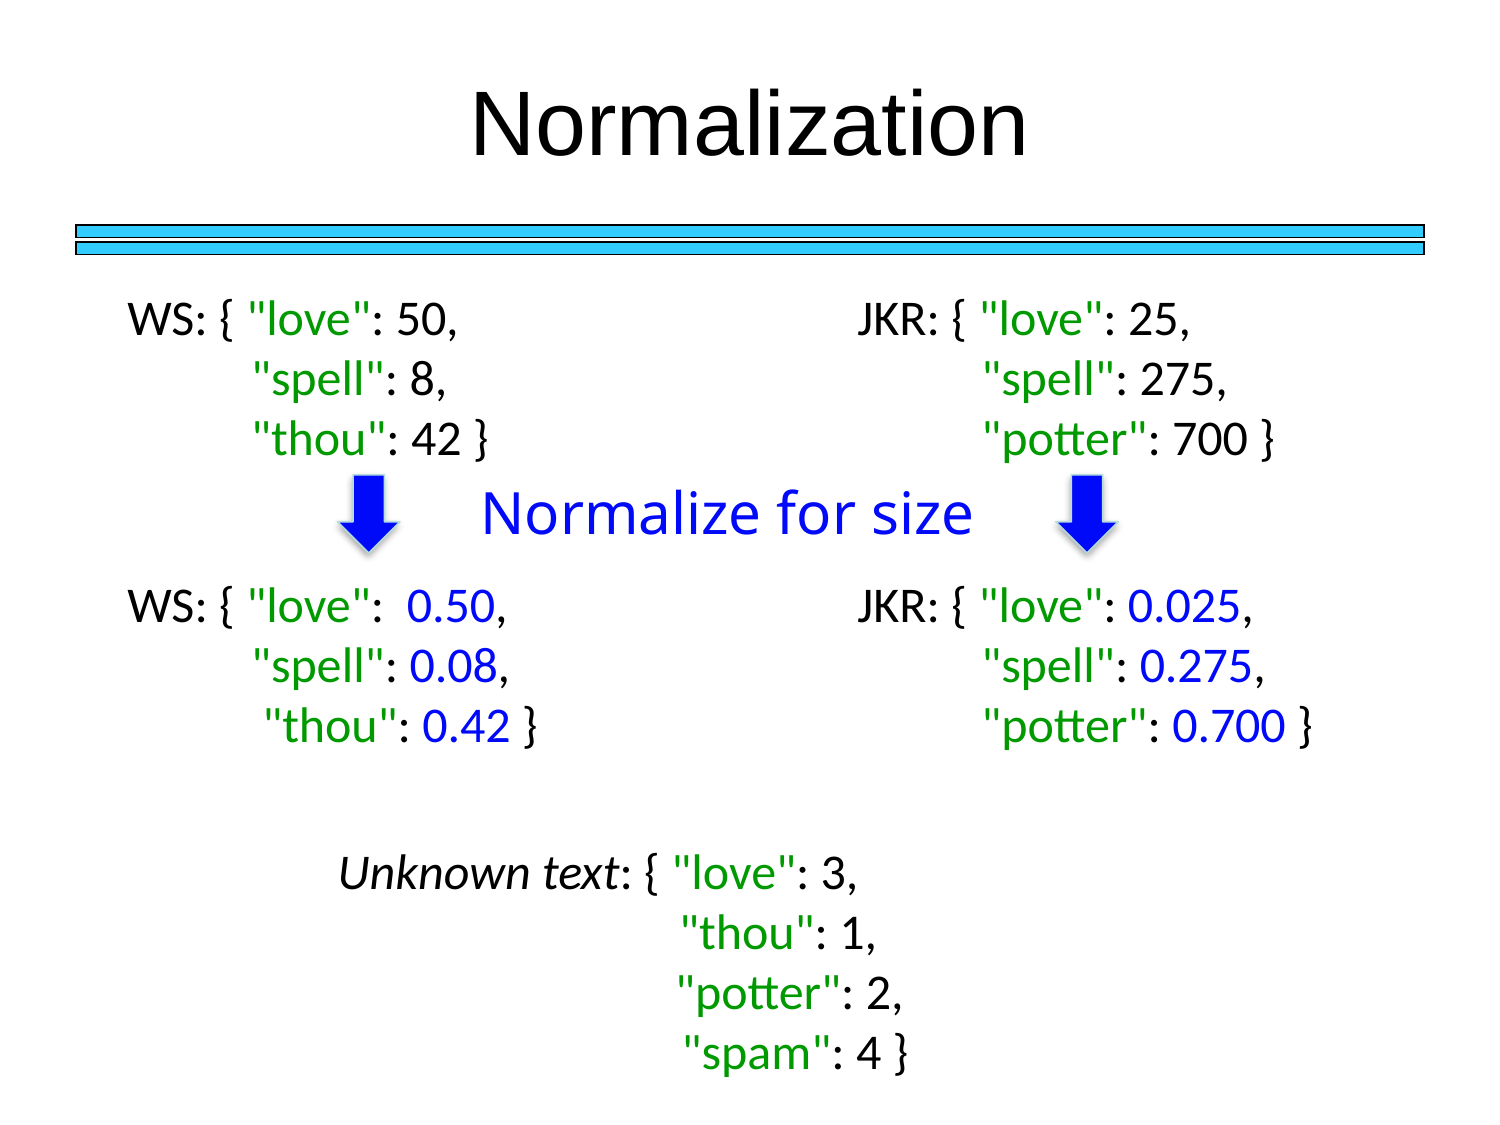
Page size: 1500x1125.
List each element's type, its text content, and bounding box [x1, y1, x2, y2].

text_box WS: { "love": 0.50, "spell": 0.08, "thou": 0.42 } [112, 565, 575, 761]
text_box WS: { "love": 50, "spell": 8, "thou": 42 } [112, 278, 538, 473]
text_box Unknown text: { "love": 3, "thou": 1, "potter": 2, "spam": 4 } [262, 832, 957, 1088]
text_box Normalize for size [390, 469, 1066, 554]
text_box [336, 474, 390, 554]
title Normalization [112, 24, 1388, 213]
text_box JKR: { "love": 25, "spell": 275, "potter": 700 } [842, 278, 1393, 473]
text_box [1066, 474, 1120, 554]
text_box JKR: { "love": 0.025, "spell": 0.275, "potter": 0.700 } [842, 565, 1393, 761]
